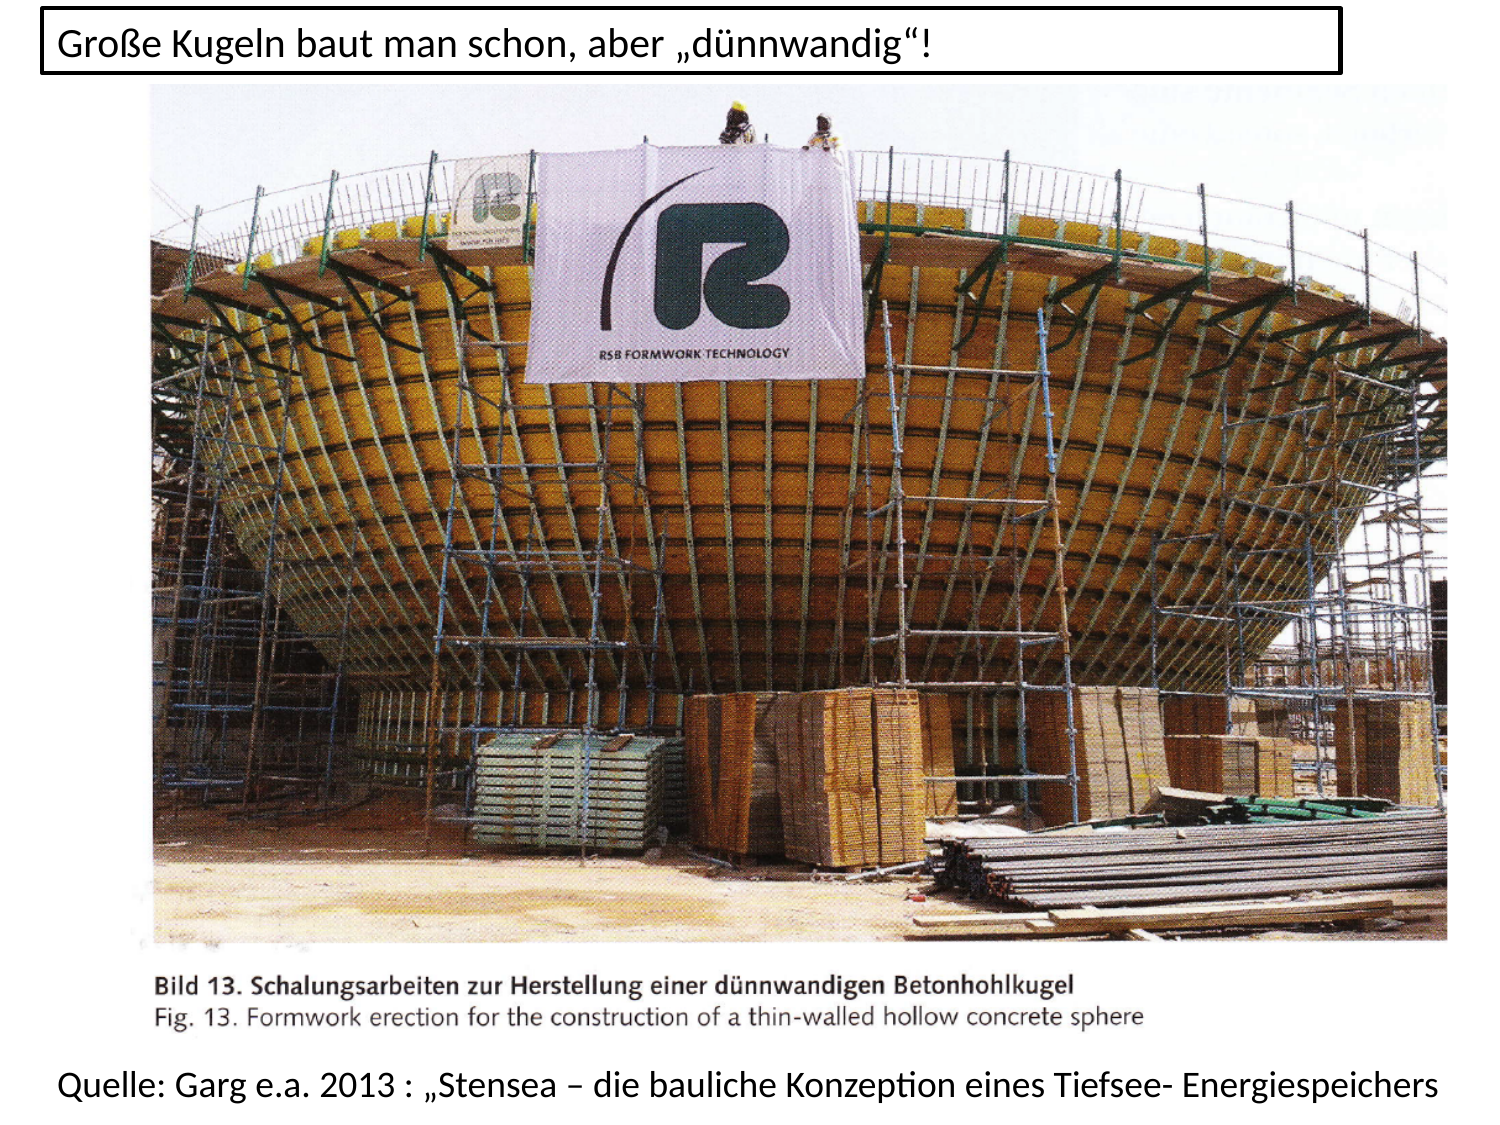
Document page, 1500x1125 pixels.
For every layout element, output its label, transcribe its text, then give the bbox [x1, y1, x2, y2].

text_box Quelle: Garg e.a. 2013 : „Stensea – die bauliche Konzeption eines Tiefsee- Energiespeichers [42, 1052, 1477, 1113]
text_box Große Kugeln baut man schon, aber „dünnwandig“! [40, 6, 1343, 75]
picture [130, 83, 1448, 1053]
